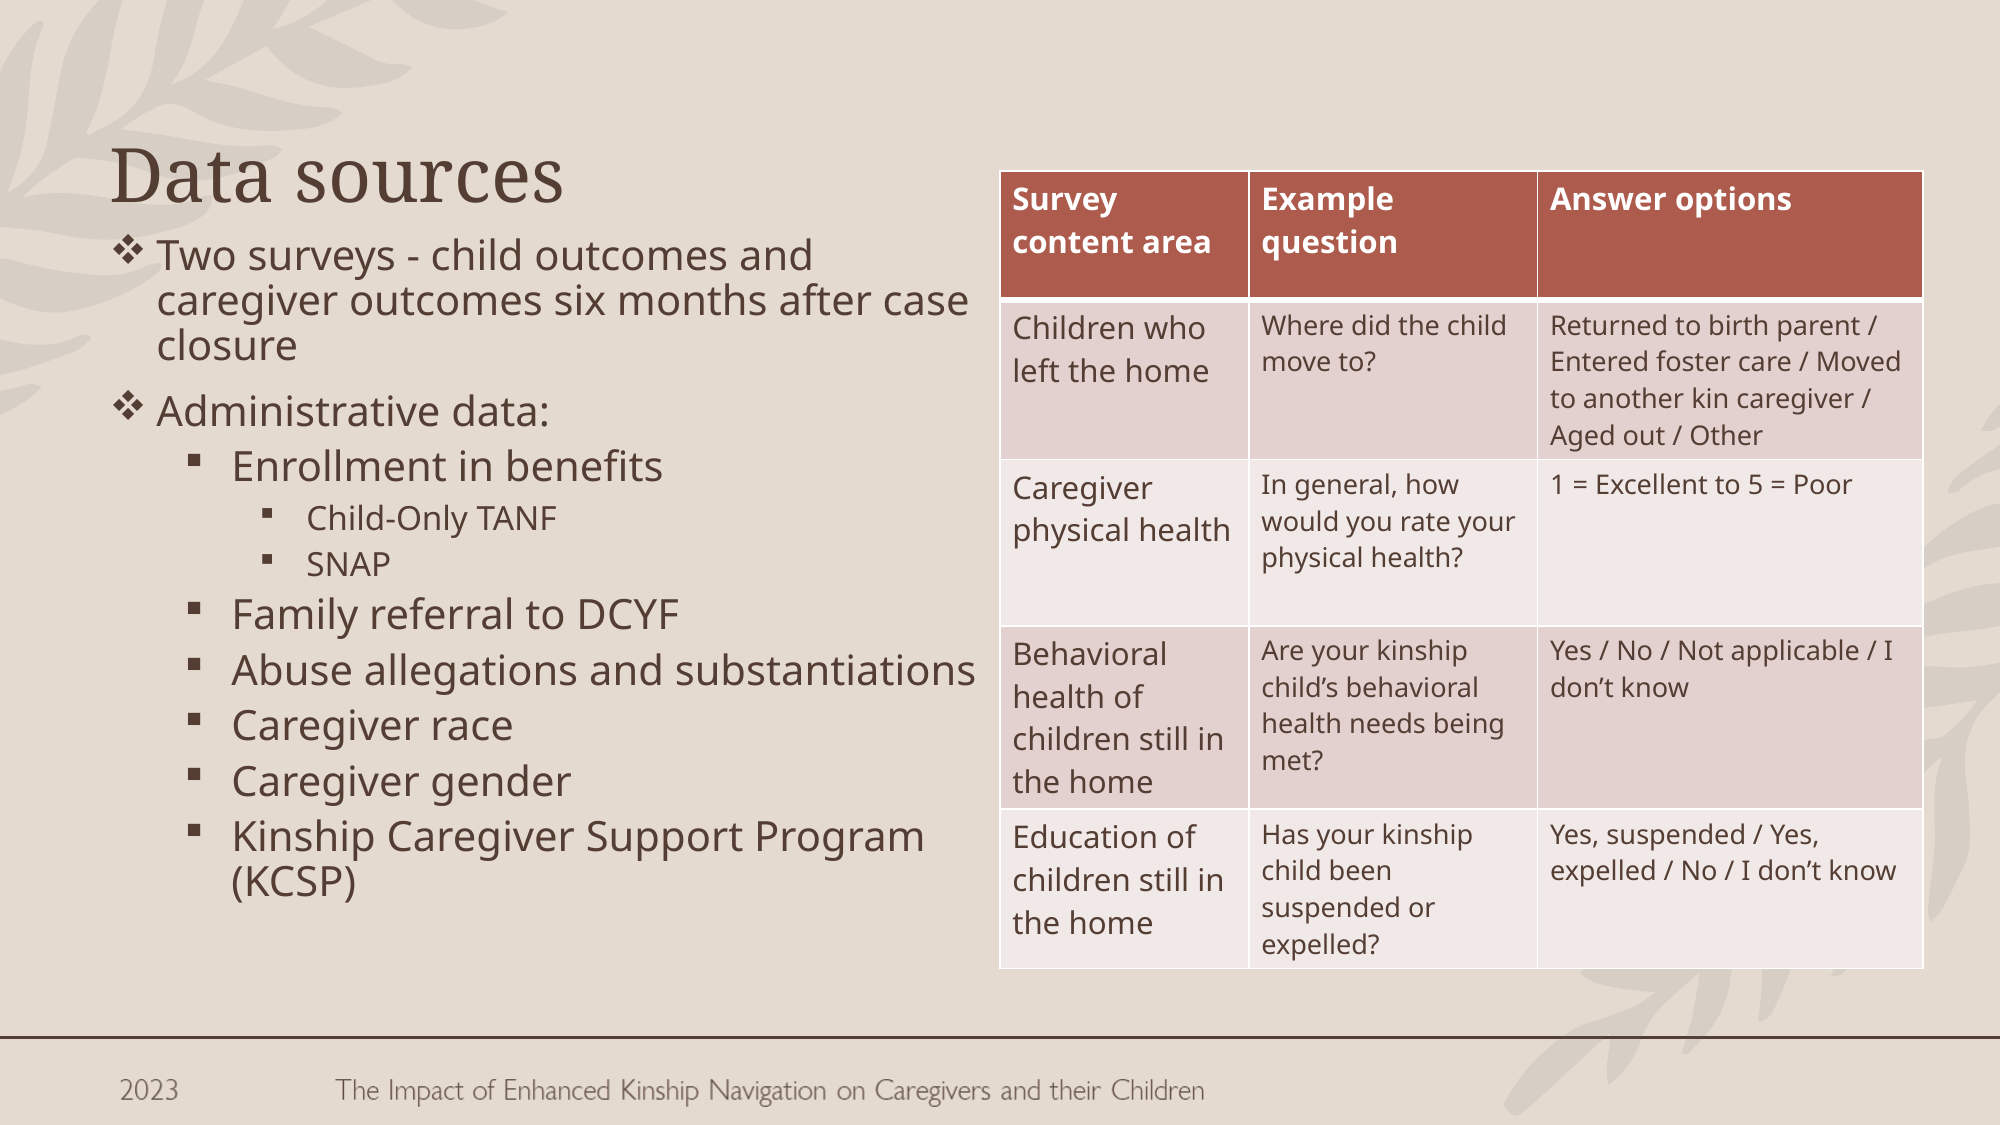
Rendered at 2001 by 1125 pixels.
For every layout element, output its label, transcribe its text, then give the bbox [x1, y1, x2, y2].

table_cell Behavioral health of children still in the home [1001, 627, 1248, 808]
table_header Survey content area [1001, 172, 1248, 297]
list Two surveys - child outcomes and caregiver outcomes six months after case closure Administrative data: Enrollment in benefits Child-Only TANF SNAP Family referral to DCYF Abuse allegations and substantiations Caregiver race Caregiver gender Kinship Caregiver Support Program (KCSP) [94, 227, 999, 927]
table_cell Are your kinship child’s behavioral health needs being met? [1250, 627, 1537, 808]
table_cell Children who left the home [1001, 303, 1248, 459]
table_cell Has your kinship child been suspended or expelled? [1250, 810, 1537, 968]
picture [101, 1062, 1289, 1125]
table_cell Returned to birth parent / Entered foster care / Moved to another kin caregiver / Aged out / Other [1538, 303, 1922, 459]
table_cell Education of children still in the home [1001, 810, 1248, 968]
table_cell Where did the child move to? [1250, 303, 1537, 459]
table_cell In general, how would you rate your physical health? [1250, 460, 1537, 625]
table_cell Yes, suspended / Yes, expelled / No / I don’t know [1538, 810, 1922, 968]
title Data sources [94, 115, 1595, 227]
table_header Example question [1250, 172, 1537, 297]
table_header Answer options [1538, 172, 1922, 297]
table_cell Yes / No / Not applicable / I don’t know [1538, 627, 1922, 808]
table_cell 1 = Excellent to 5 = Poor [1538, 460, 1922, 625]
table_cell Caregiver physical health [1001, 460, 1248, 625]
